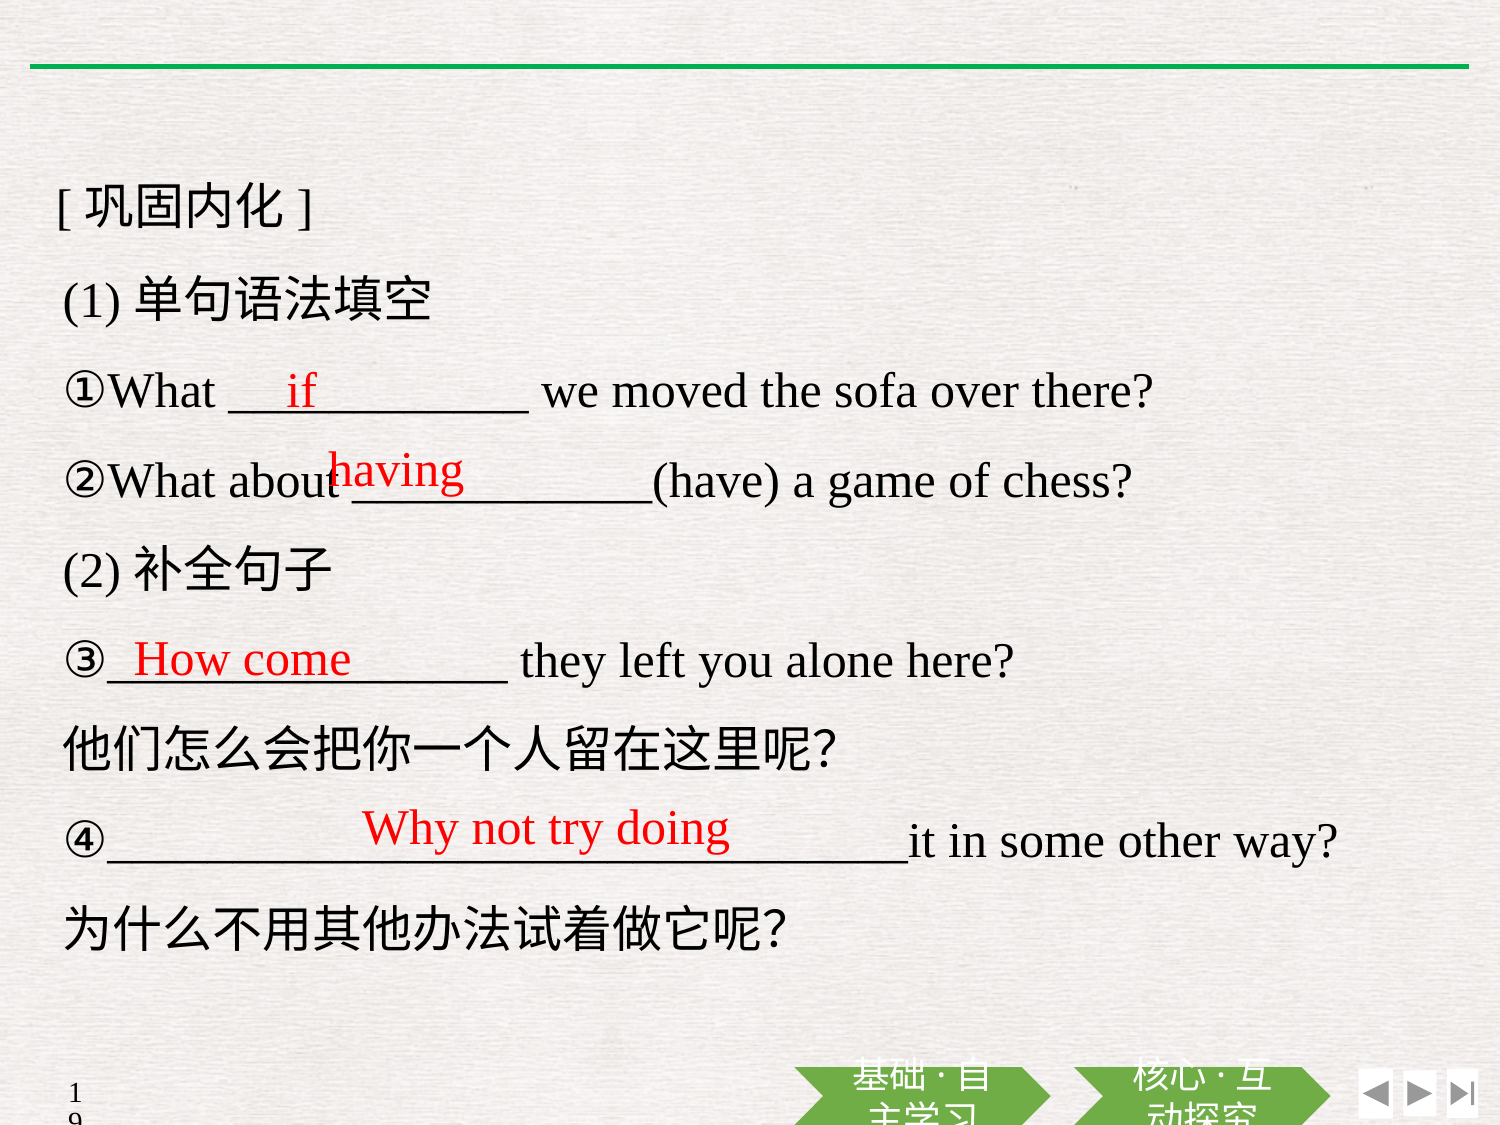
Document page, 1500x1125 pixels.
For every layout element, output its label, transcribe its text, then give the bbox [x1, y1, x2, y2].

picture [0, 0, 1500, 1125]
text_box having [313, 398, 480, 504]
text_box How come [118, 587, 367, 693]
text_box [巩固内化] [41, 137, 1424, 242]
text_box Why not try doing [347, 757, 746, 862]
text_box if [271, 320, 333, 426]
text_box (1)单句语法填空 ①What ____________ we moved the sofa over there? ②What about ____________(have) a game of chess? (2)补全句子 ③________________ they left you alone here? 他们怎么会把你一个人留在这里呢？ ④________________________________it in some other way? 为什么不用其他办法试着做它呢？ [48, 229, 1471, 965]
